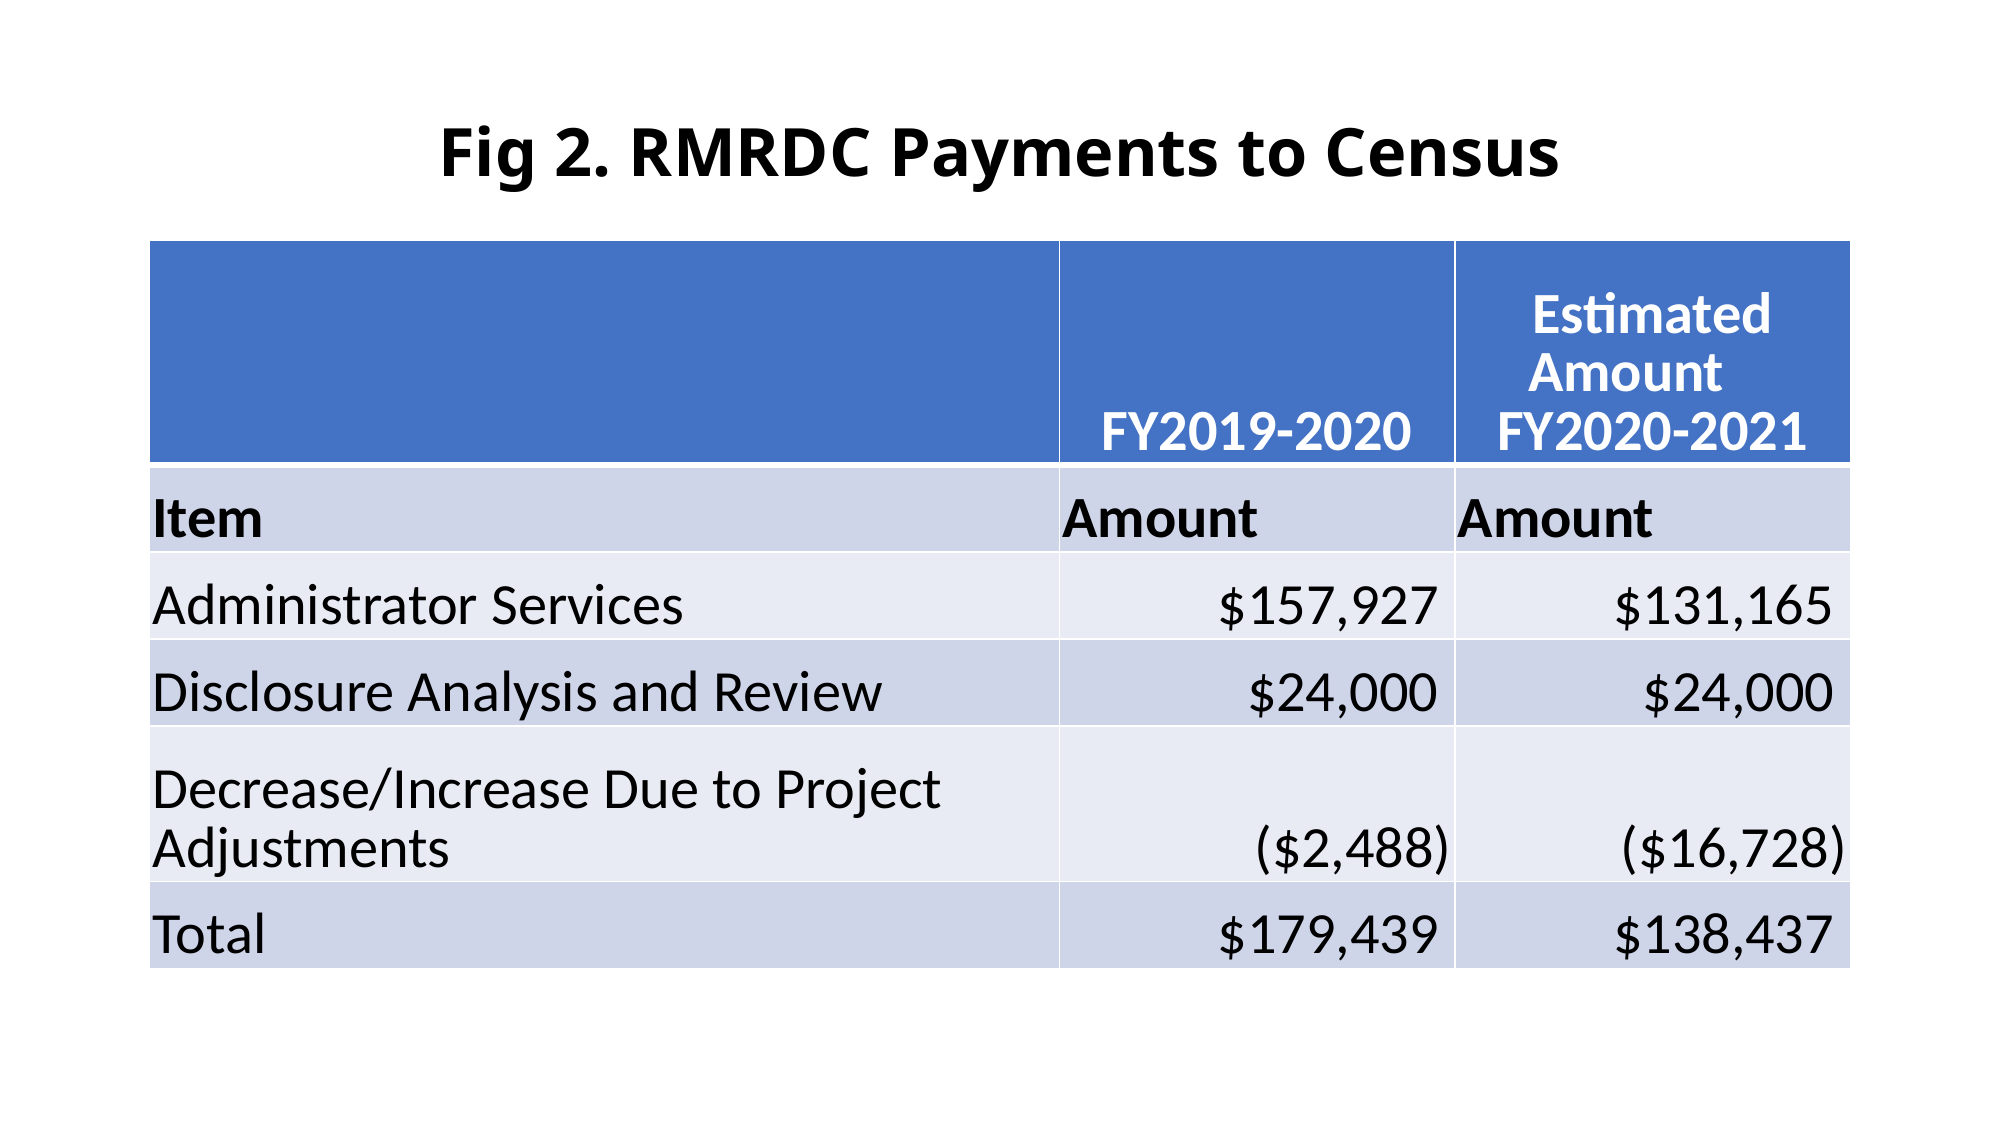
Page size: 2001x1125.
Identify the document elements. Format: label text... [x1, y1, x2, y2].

table_cell $179,439 [1060, 882, 1454, 968]
table_cell $24,000 [1060, 640, 1454, 725]
table_cell ($2,488) [1060, 727, 1454, 881]
table_header FY2019-2020 [1060, 241, 1454, 462]
table_cell ($16,728) [1456, 727, 1850, 881]
table_cell Administrator Services [150, 553, 1059, 638]
table_cell Decrease/Increase Due to Project Adjustments [150, 727, 1059, 881]
table_header [150, 241, 1059, 462]
table_cell Disclosure Analysis and Review [150, 640, 1059, 725]
table_cell $157,927 [1060, 553, 1454, 638]
table_cell $24,000 [1456, 640, 1850, 725]
table_cell Amount [1060, 468, 1454, 551]
table_cell $131,165 [1456, 553, 1850, 638]
table_cell Total [150, 882, 1059, 968]
table_cell $138,437 [1456, 882, 1850, 968]
table_cell Item [150, 468, 1059, 551]
table_cell Amount [1456, 468, 1850, 551]
table_header Estimated Amount FY2020-2021 [1456, 241, 1850, 462]
text_box Fig 2. RMRDC Payments to Census [137, 47, 1863, 201]
